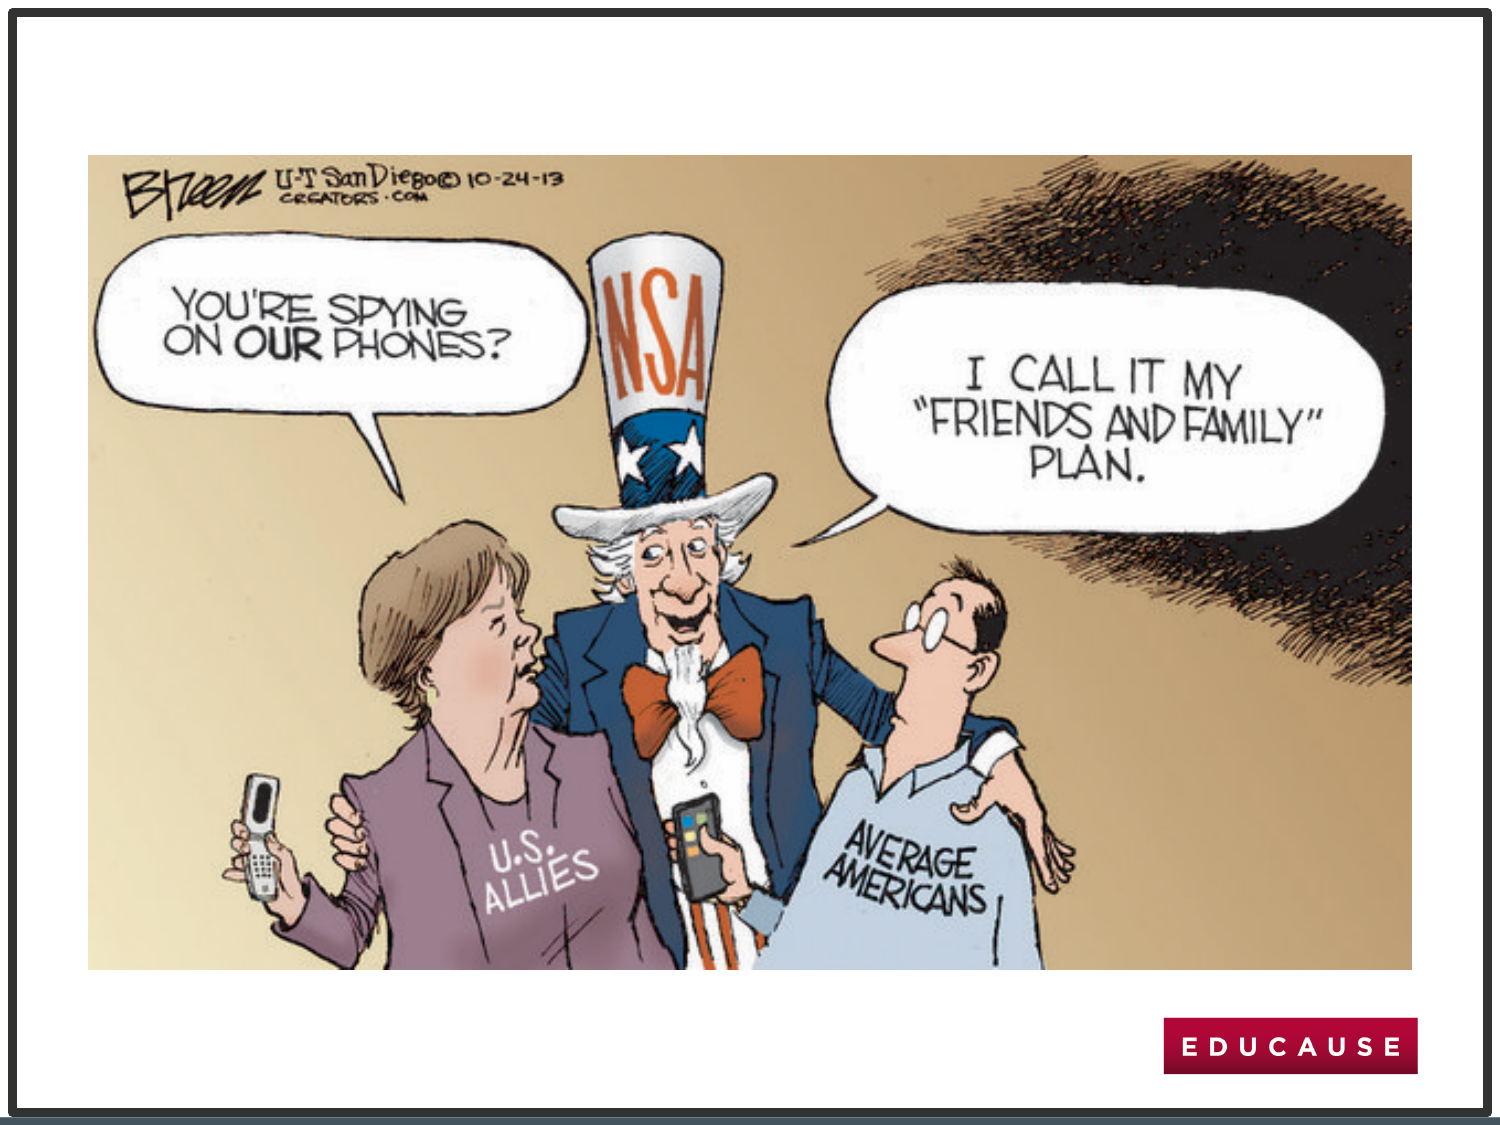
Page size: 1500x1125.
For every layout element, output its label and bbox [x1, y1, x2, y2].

text_box [10, 10, 1490, 1115]
picture [0, 0, 1500, 1125]
